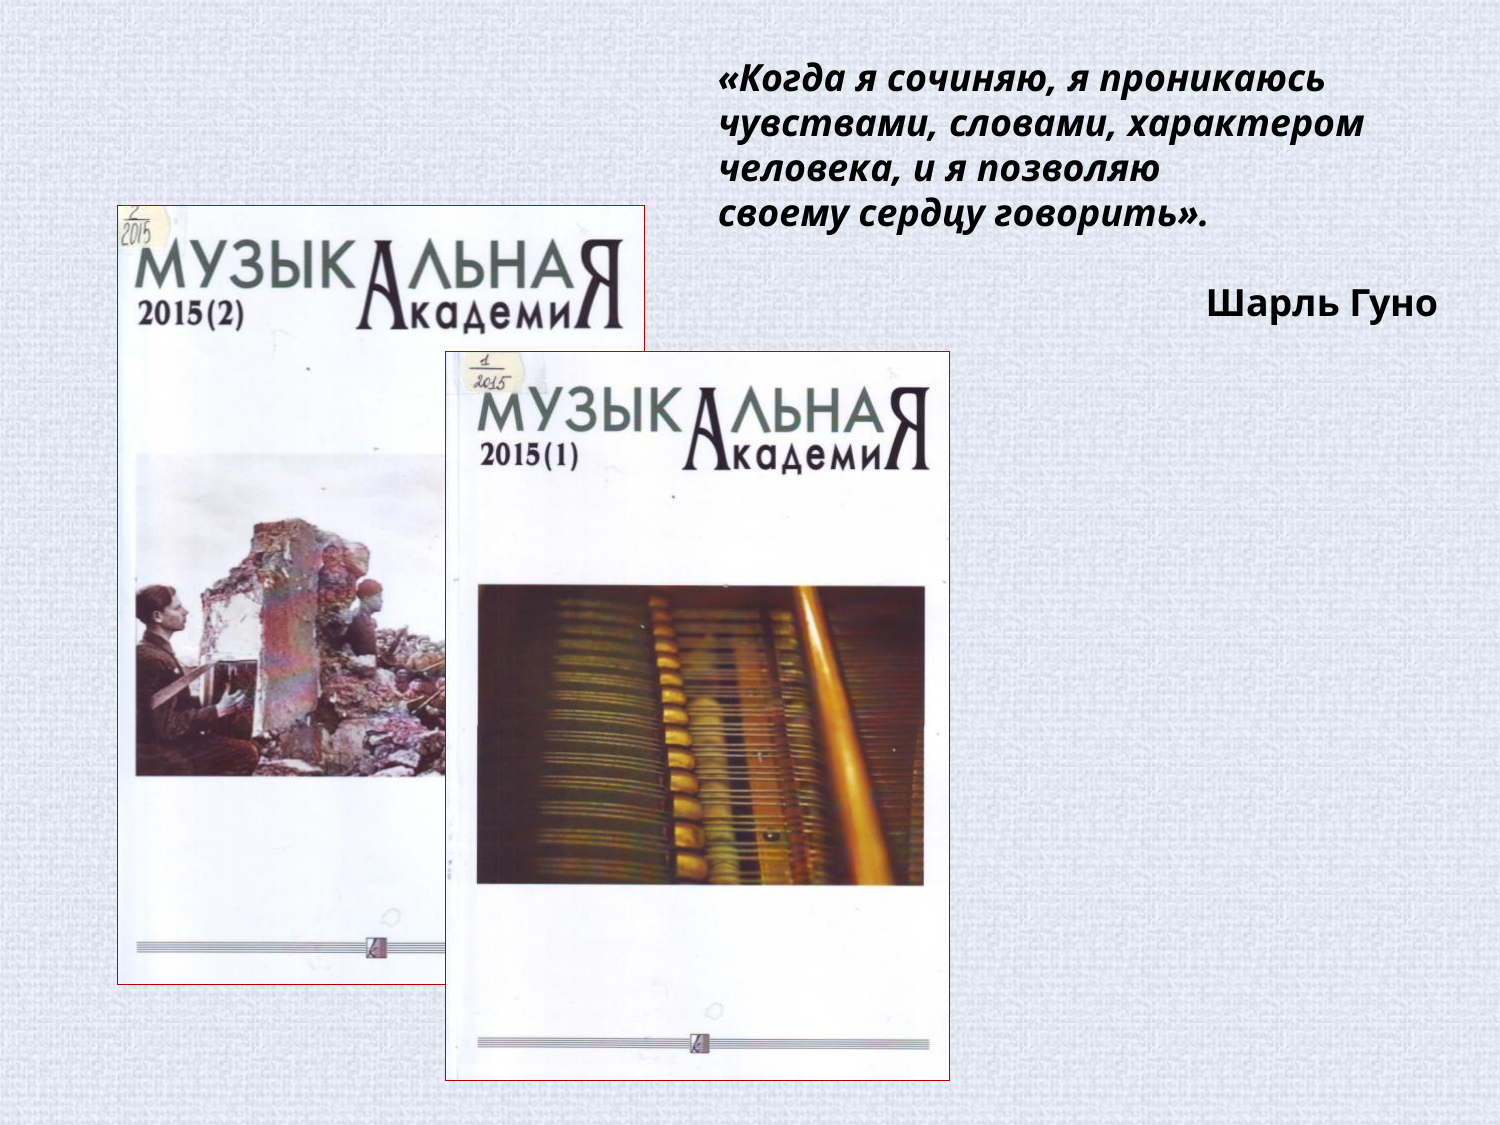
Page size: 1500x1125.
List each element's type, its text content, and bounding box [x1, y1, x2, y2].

text_box «Когда я сочиняю, я проникаюсь чувствами, словами, характером человека, и я позволяю своему сердцу говорить». Шарль Гуно [703, 46, 1453, 332]
picture [116, 205, 950, 1082]
